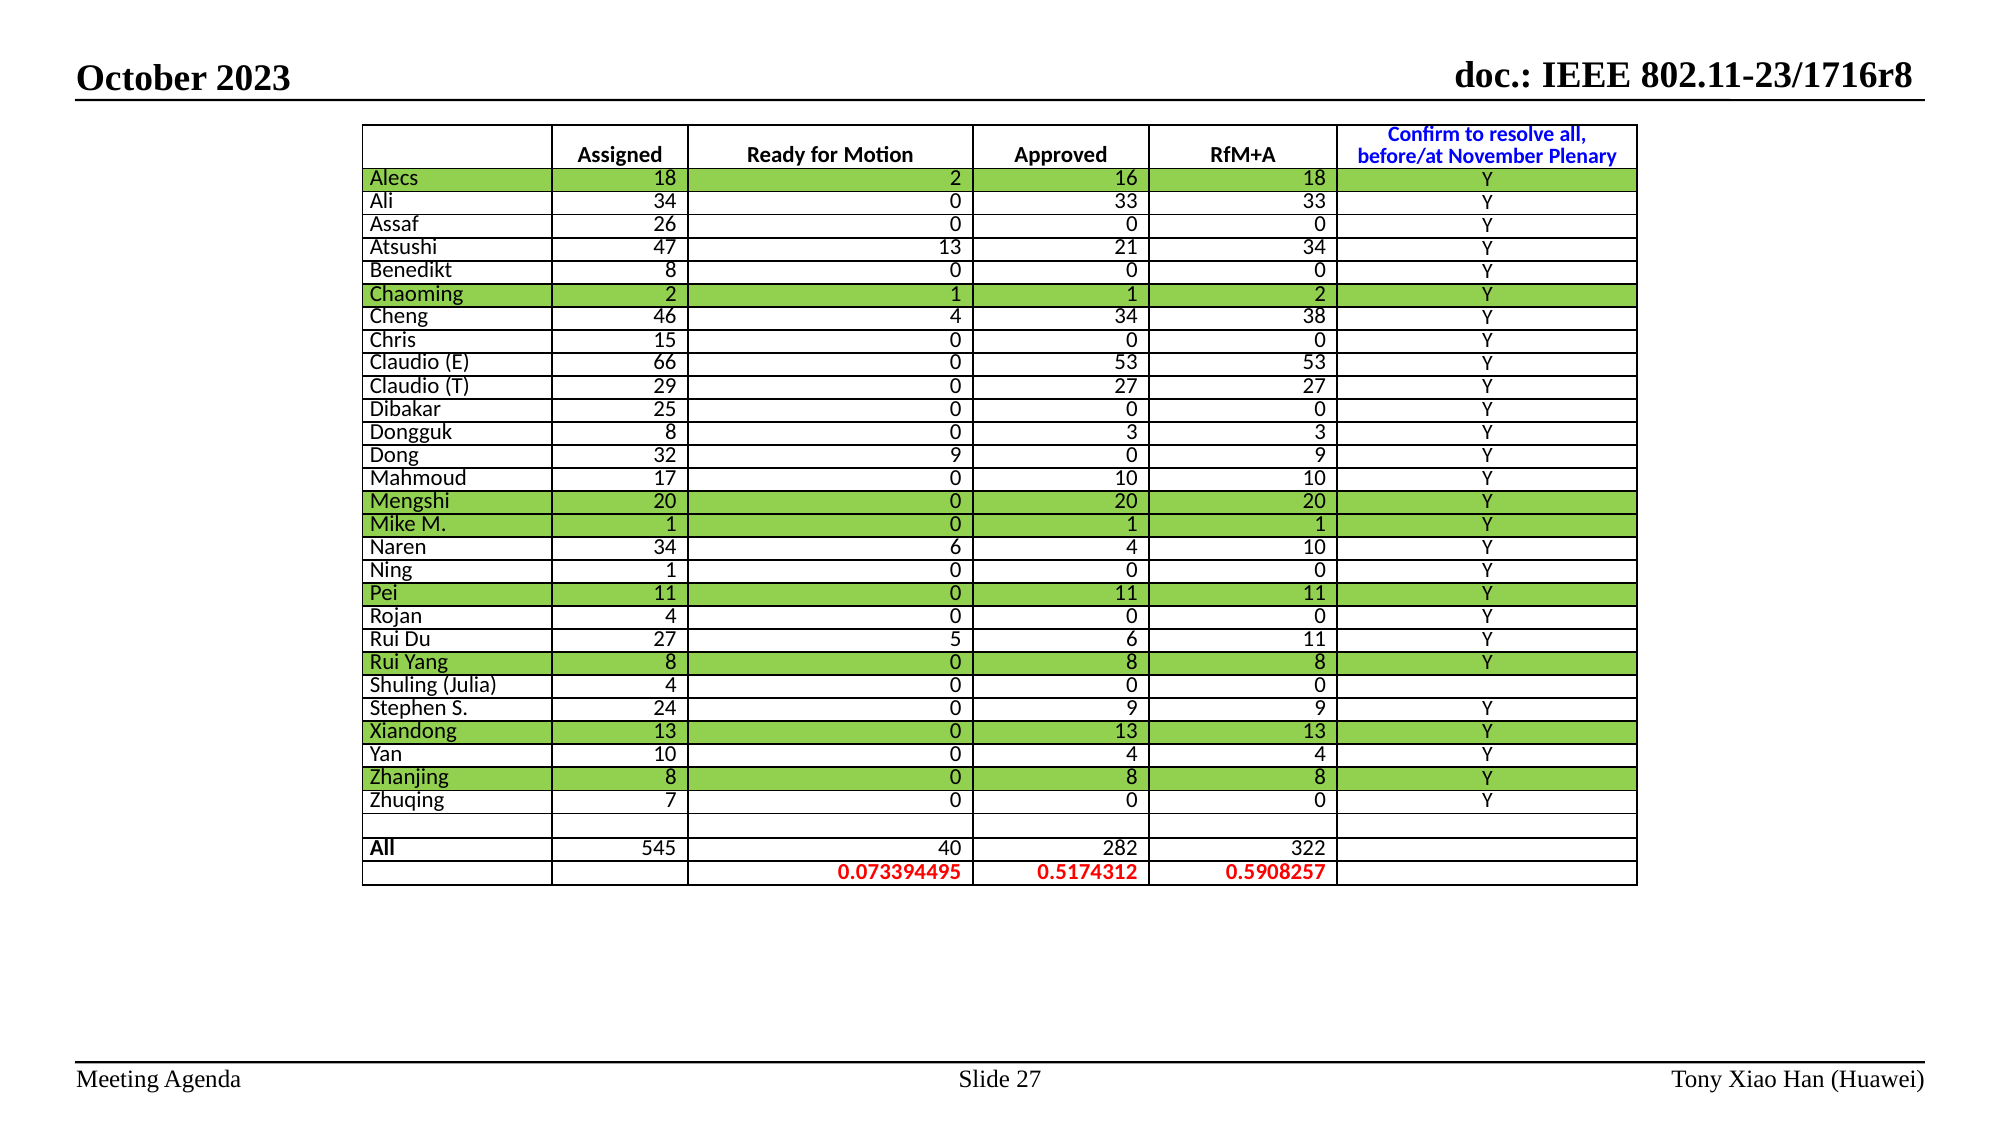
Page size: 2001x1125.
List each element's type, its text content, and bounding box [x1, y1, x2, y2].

table_cell 1 [553, 561, 687, 582]
table_cell Shuling (Julia) [363, 676, 551, 697]
table_cell 8 [974, 768, 1148, 790]
table_cell 9 [689, 446, 972, 467]
table_cell Y [1338, 446, 1636, 467]
table_cell Ali [363, 192, 551, 214]
table_cell 1 [689, 285, 972, 306]
table_cell Y [1338, 239, 1636, 260]
table_cell [1338, 862, 1636, 884]
table_cell Pei [363, 584, 551, 605]
table_cell 4 [974, 538, 1148, 559]
table_cell Benedikt [363, 262, 551, 283]
table_cell 0 [689, 584, 972, 605]
table_cell 11 [553, 584, 687, 605]
table_cell Y [1338, 791, 1636, 813]
table_cell 0 [689, 768, 972, 790]
table_cell 9 [1150, 446, 1336, 467]
table_cell 0 [1150, 400, 1336, 421]
table_cell 3 [974, 423, 1148, 444]
table_cell Cheng [363, 308, 551, 329]
table_cell Y [1338, 584, 1636, 605]
table_cell 17 [553, 469, 687, 490]
table_cell Mengshi [363, 492, 551, 513]
table_cell 0 [689, 607, 972, 628]
table_cell Alecs [363, 169, 551, 191]
table_cell 53 [1150, 354, 1336, 375]
table_cell 4 [1150, 745, 1336, 766]
table_cell 0 [974, 607, 1148, 628]
table_cell 0 [1150, 262, 1336, 283]
table_cell 34 [553, 192, 687, 214]
table_header Confirm to resolve all, before/at November Plenary [1338, 126, 1636, 168]
table_cell Y [1338, 607, 1636, 628]
table_cell Y [1338, 308, 1636, 329]
table_cell 2 [553, 285, 687, 306]
table_cell 0 [1150, 676, 1336, 697]
table_cell 0 [689, 515, 972, 536]
table_cell Y [1338, 630, 1636, 651]
table_cell [363, 814, 551, 837]
table_cell 0.073394495 [689, 862, 972, 884]
table_cell 10 [1150, 538, 1336, 559]
table_cell 4 [553, 676, 687, 697]
table_cell Dongguk [363, 423, 551, 444]
table_header [363, 126, 551, 168]
table_cell 34 [553, 538, 687, 559]
table_cell 0 [689, 215, 972, 237]
table_cell [553, 862, 687, 884]
table_header RfM+A [1150, 126, 1336, 168]
table_cell 0 [689, 699, 972, 720]
table_cell Y [1338, 262, 1636, 283]
table_cell [1338, 839, 1636, 860]
table_cell 15 [553, 331, 687, 352]
table_cell 0 [689, 676, 972, 697]
table_cell 0 [689, 561, 972, 582]
table_cell 38 [1150, 308, 1336, 329]
table_cell 0 [689, 469, 972, 490]
table_cell Dong [363, 446, 551, 467]
table_cell 4 [974, 745, 1148, 766]
table_cell 18 [1150, 169, 1336, 191]
table_cell 0.5174312 [974, 862, 1148, 884]
table_cell Y [1338, 331, 1636, 352]
table_header Approved [974, 126, 1148, 168]
table_cell Y [1338, 699, 1636, 720]
table_cell Y [1338, 400, 1636, 421]
table_cell Chaoming [363, 285, 551, 306]
table_cell 20 [1150, 492, 1336, 513]
table_header Assigned [553, 126, 687, 168]
table_cell 2 [689, 169, 972, 191]
table_cell 33 [1150, 192, 1336, 214]
table_cell 1 [974, 515, 1148, 536]
table_cell 0 [689, 192, 972, 214]
table_cell 8 [1150, 768, 1336, 790]
table_cell [689, 814, 972, 837]
table_cell 26 [553, 215, 687, 237]
table_cell 0 [974, 561, 1148, 582]
table_cell 0 [974, 791, 1148, 813]
table_cell 20 [974, 492, 1148, 513]
table_cell 2 [1150, 285, 1336, 306]
table_cell 0 [974, 400, 1148, 421]
table_cell Y [1338, 469, 1636, 490]
table_cell 6 [689, 538, 972, 559]
table_cell Xiandong [363, 722, 551, 743]
table_cell Zhanjing [363, 768, 551, 790]
table_cell 545 [553, 839, 687, 860]
table_cell 0 [689, 492, 972, 513]
table_cell 10 [974, 469, 1148, 490]
table_cell 0 [1150, 791, 1336, 813]
table_cell Y [1338, 492, 1636, 513]
table_cell 0 [974, 215, 1148, 237]
table_cell Y [1338, 215, 1636, 237]
table_cell 0 [689, 331, 972, 352]
table_cell 0 [689, 745, 972, 766]
table_cell 46 [553, 308, 687, 329]
table_cell Claudio (E) [363, 354, 551, 375]
table_cell Y [1338, 768, 1636, 790]
table_cell 0 [1150, 607, 1336, 628]
table_cell [1338, 676, 1636, 697]
table_cell 8 [1150, 653, 1336, 674]
table_cell 0 [1150, 215, 1336, 237]
table_cell 27 [974, 377, 1148, 398]
table_cell 29 [553, 377, 687, 398]
table_cell 40 [689, 839, 972, 860]
table_cell Assaf [363, 215, 551, 237]
table_cell Rui Du [363, 630, 551, 651]
table_cell 8 [974, 653, 1148, 674]
table_cell 8 [553, 423, 687, 444]
table_cell Y [1338, 538, 1636, 559]
table_cell 24 [553, 699, 687, 720]
table_cell 8 [553, 653, 687, 674]
table_cell 16 [974, 169, 1148, 191]
table_cell Y [1338, 745, 1636, 766]
table_cell 13 [974, 722, 1148, 743]
table_cell 13 [553, 722, 687, 743]
table_cell Y [1338, 561, 1636, 582]
table_cell 11 [1150, 630, 1336, 651]
table_cell 1 [974, 285, 1148, 306]
table_cell Dibakar [363, 400, 551, 421]
table_cell [1338, 814, 1636, 837]
table_cell 6 [974, 630, 1148, 651]
table_cell 27 [1150, 377, 1336, 398]
table_cell Y [1338, 515, 1636, 536]
table_cell 1 [553, 515, 687, 536]
table_cell Mahmoud [363, 469, 551, 490]
table_cell Rojan [363, 607, 551, 628]
table_cell 0 [689, 400, 972, 421]
table_cell 10 [553, 745, 687, 766]
table_cell 66 [553, 354, 687, 375]
table_cell Y [1338, 423, 1636, 444]
table_cell Y [1338, 377, 1636, 398]
table_cell 4 [553, 607, 687, 628]
table_cell 33 [974, 192, 1148, 214]
table_cell 0 [689, 423, 972, 444]
table_cell 0.5908257 [1150, 862, 1336, 884]
table_cell 0 [689, 722, 972, 743]
table_cell 53 [974, 354, 1148, 375]
table_cell 20 [553, 492, 687, 513]
table_cell 34 [1150, 239, 1336, 260]
table_cell Y [1338, 192, 1636, 214]
table_cell 0 [689, 354, 972, 375]
table_cell 11 [1150, 584, 1336, 605]
table_cell 3 [1150, 423, 1336, 444]
table_cell 11 [974, 584, 1148, 605]
table_cell 0 [974, 446, 1148, 467]
table_cell [553, 814, 687, 837]
table_cell Y [1338, 722, 1636, 743]
table_cell 9 [974, 699, 1148, 720]
table_cell Naren [363, 538, 551, 559]
table_cell Stephen S. [363, 699, 551, 720]
table_cell 4 [689, 308, 972, 329]
table_cell 21 [974, 239, 1148, 260]
table_cell Mike M. [363, 515, 551, 536]
table_cell 0 [689, 377, 972, 398]
table_cell [363, 862, 551, 884]
table_cell 34 [974, 308, 1148, 329]
table_cell Zhuqing [363, 791, 551, 813]
table_cell Atsushi [363, 239, 551, 260]
table_cell 9 [1150, 699, 1336, 720]
table_cell 0 [1150, 561, 1336, 582]
table_cell 0 [689, 262, 972, 283]
table_cell Y [1338, 653, 1636, 674]
table_cell 7 [553, 791, 687, 813]
table_cell 32 [553, 446, 687, 467]
table_cell 8 [553, 768, 687, 790]
table_cell [1150, 814, 1336, 837]
table_cell 5 [689, 630, 972, 651]
table_cell 13 [689, 239, 972, 260]
table_cell [974, 814, 1148, 837]
table_cell 0 [974, 262, 1148, 283]
table_cell Chris [363, 331, 551, 352]
table_cell All [363, 839, 551, 860]
table_cell 27 [553, 630, 687, 651]
table_cell Y [1338, 169, 1636, 191]
table_cell Y [1338, 354, 1636, 375]
table_cell Rui Yang [363, 653, 551, 674]
table_cell 322 [1150, 839, 1336, 860]
table_header Ready for Motion [689, 126, 972, 168]
table_cell Ning [363, 561, 551, 582]
table_cell 47 [553, 239, 687, 260]
table_cell 8 [553, 262, 687, 283]
table_cell 25 [553, 400, 687, 421]
table_cell 0 [689, 791, 972, 813]
table_cell 0 [1150, 331, 1336, 352]
table_cell 18 [553, 169, 687, 191]
table_cell 0 [974, 676, 1148, 697]
table_cell 282 [974, 839, 1148, 860]
table_cell Claudio (T) [363, 377, 551, 398]
table_cell 0 [689, 653, 972, 674]
table_cell Y [1338, 285, 1636, 306]
table_cell 1 [1150, 515, 1336, 536]
table_cell 10 [1150, 469, 1336, 490]
table_cell 13 [1150, 722, 1336, 743]
table_cell 0 [974, 331, 1148, 352]
table_cell Yan [363, 745, 551, 766]
